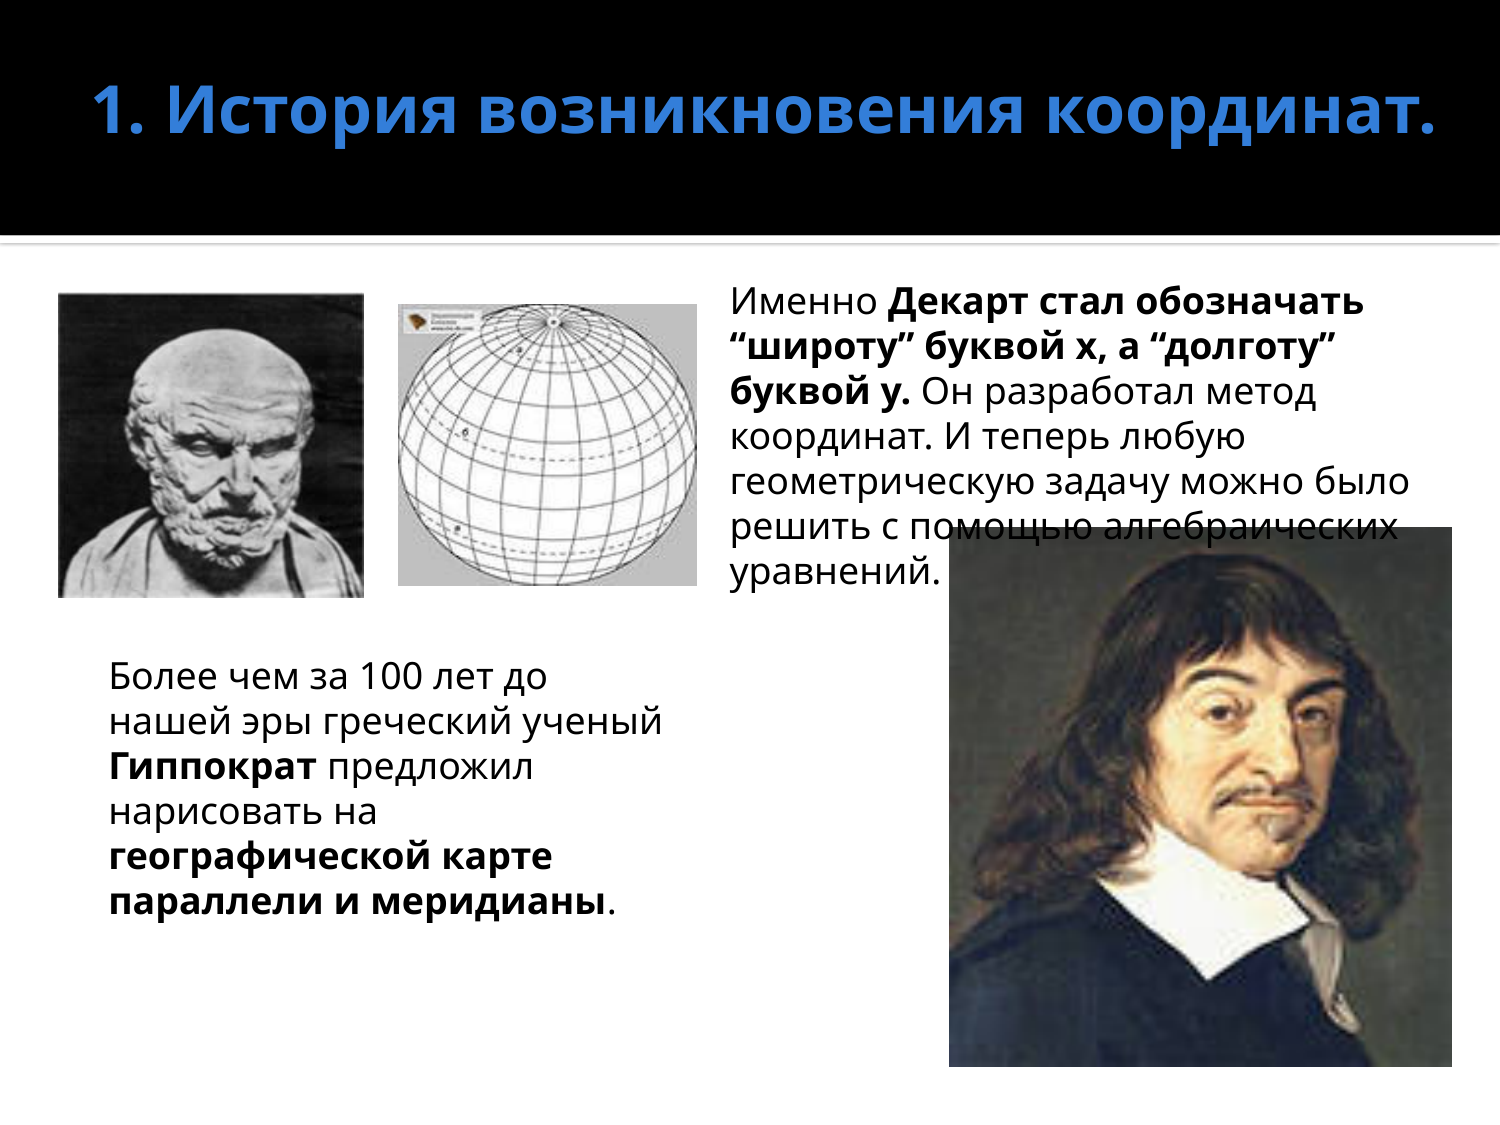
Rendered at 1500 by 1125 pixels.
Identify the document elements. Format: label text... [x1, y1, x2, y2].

title 1. История возникновения координат. [75, 24, 1500, 270]
picture [58, 292, 364, 598]
picture [398, 304, 697, 586]
picture [949, 527, 1452, 1067]
text_box Именно Декарт стал обозначать “широту” буквой x, а “долготу” буквой y. Он разработал метод координат. И теперь любую геометрическую задачу можно было решить с помощью алгебраических уравнений. [714, 269, 1454, 600]
text_box Более чем за 100 лет до нашей эры греческий ученый Гиппократ предложил нарисовать на географической карте параллели и меридианы. [93, 644, 692, 930]
